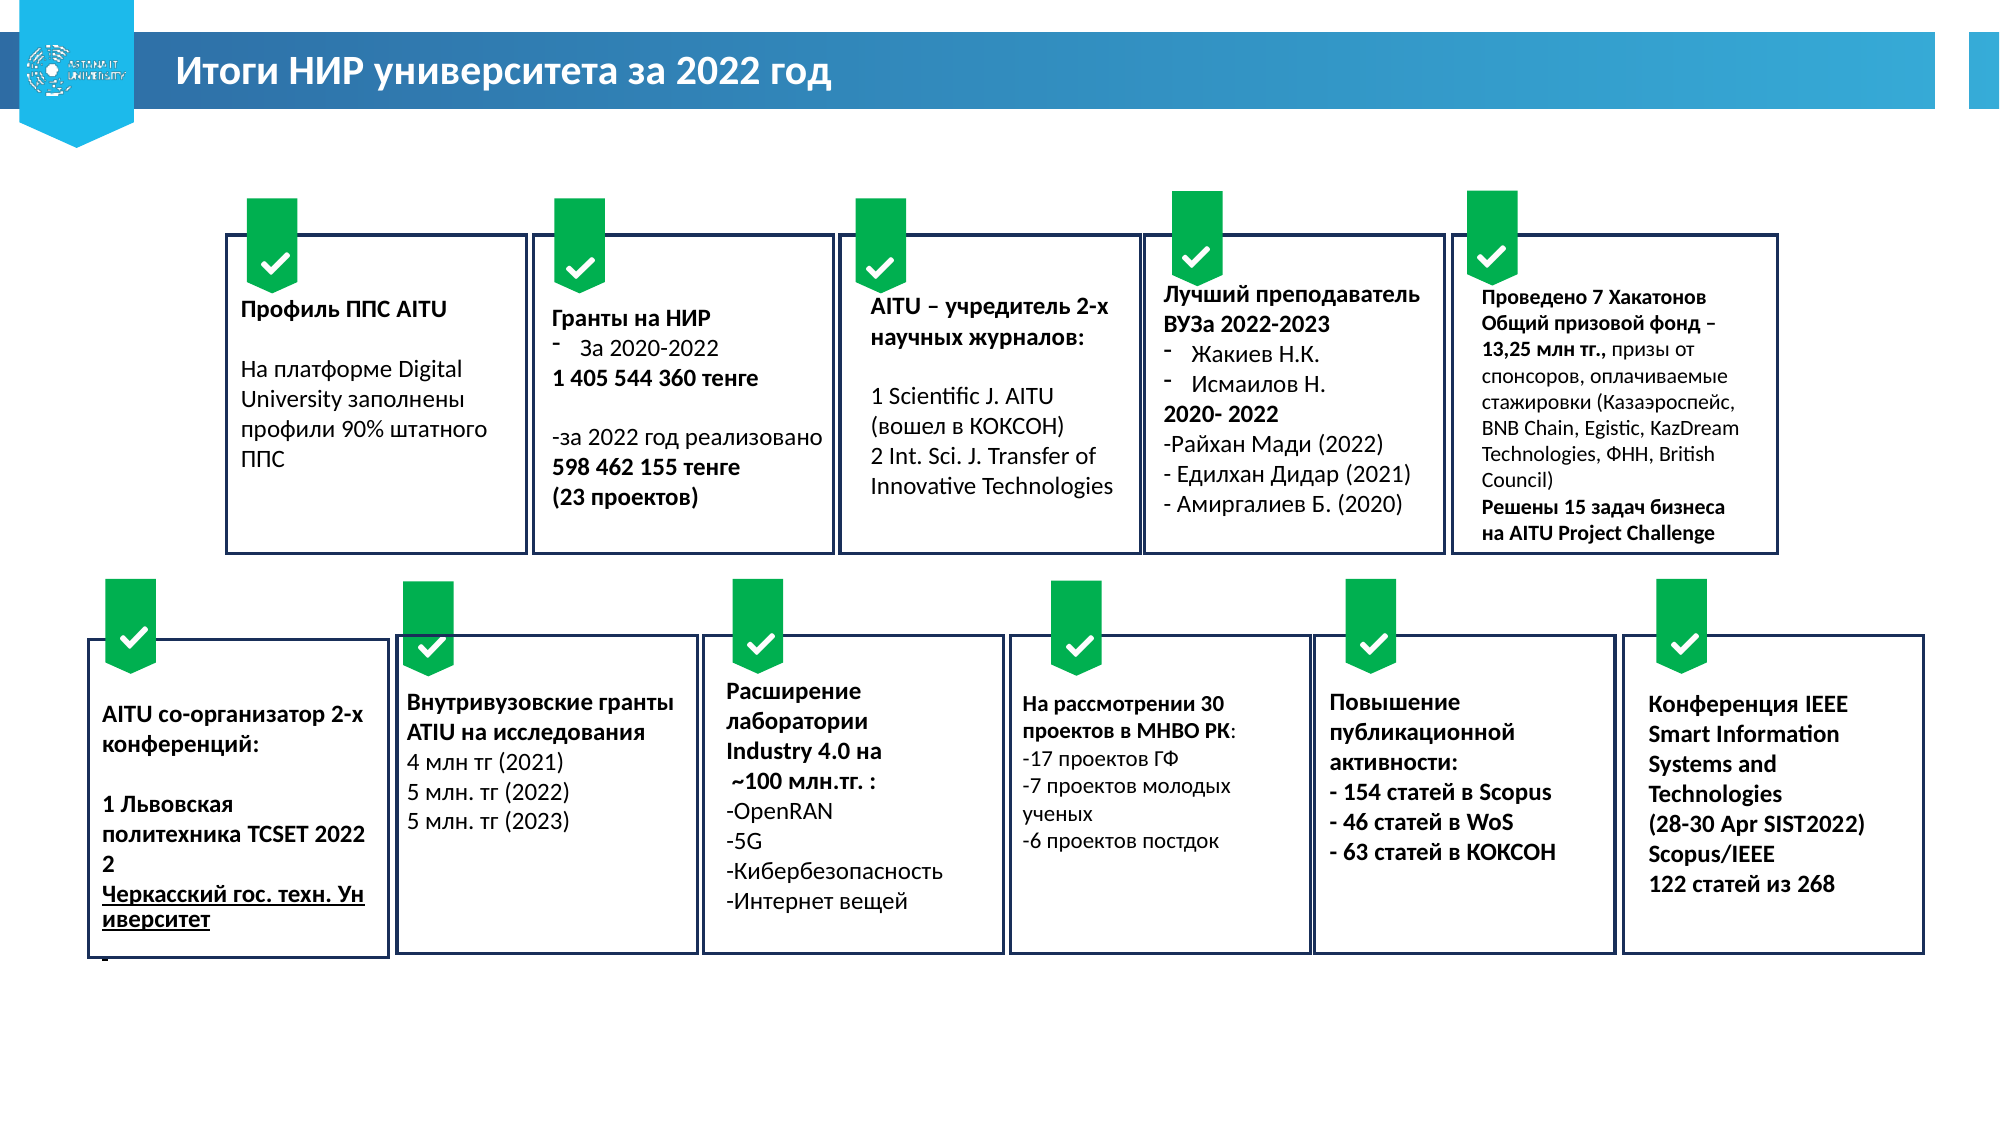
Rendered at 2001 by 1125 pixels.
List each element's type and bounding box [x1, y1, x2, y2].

text_box [225, 198, 528, 554]
picture [866, 254, 894, 283]
picture [1360, 630, 1388, 658]
picture [566, 254, 595, 283]
text_box [392, 581, 702, 955]
picture [27, 45, 126, 96]
picture [1066, 632, 1094, 660]
text_box [532, 189, 1779, 555]
picture [747, 630, 775, 658]
picture [1182, 243, 1211, 271]
picture [1477, 242, 1506, 271]
picture [1671, 630, 1699, 658]
text_box [0, 0, 2000, 150]
text_box [703, 577, 1924, 957]
text_box [87, 578, 389, 975]
